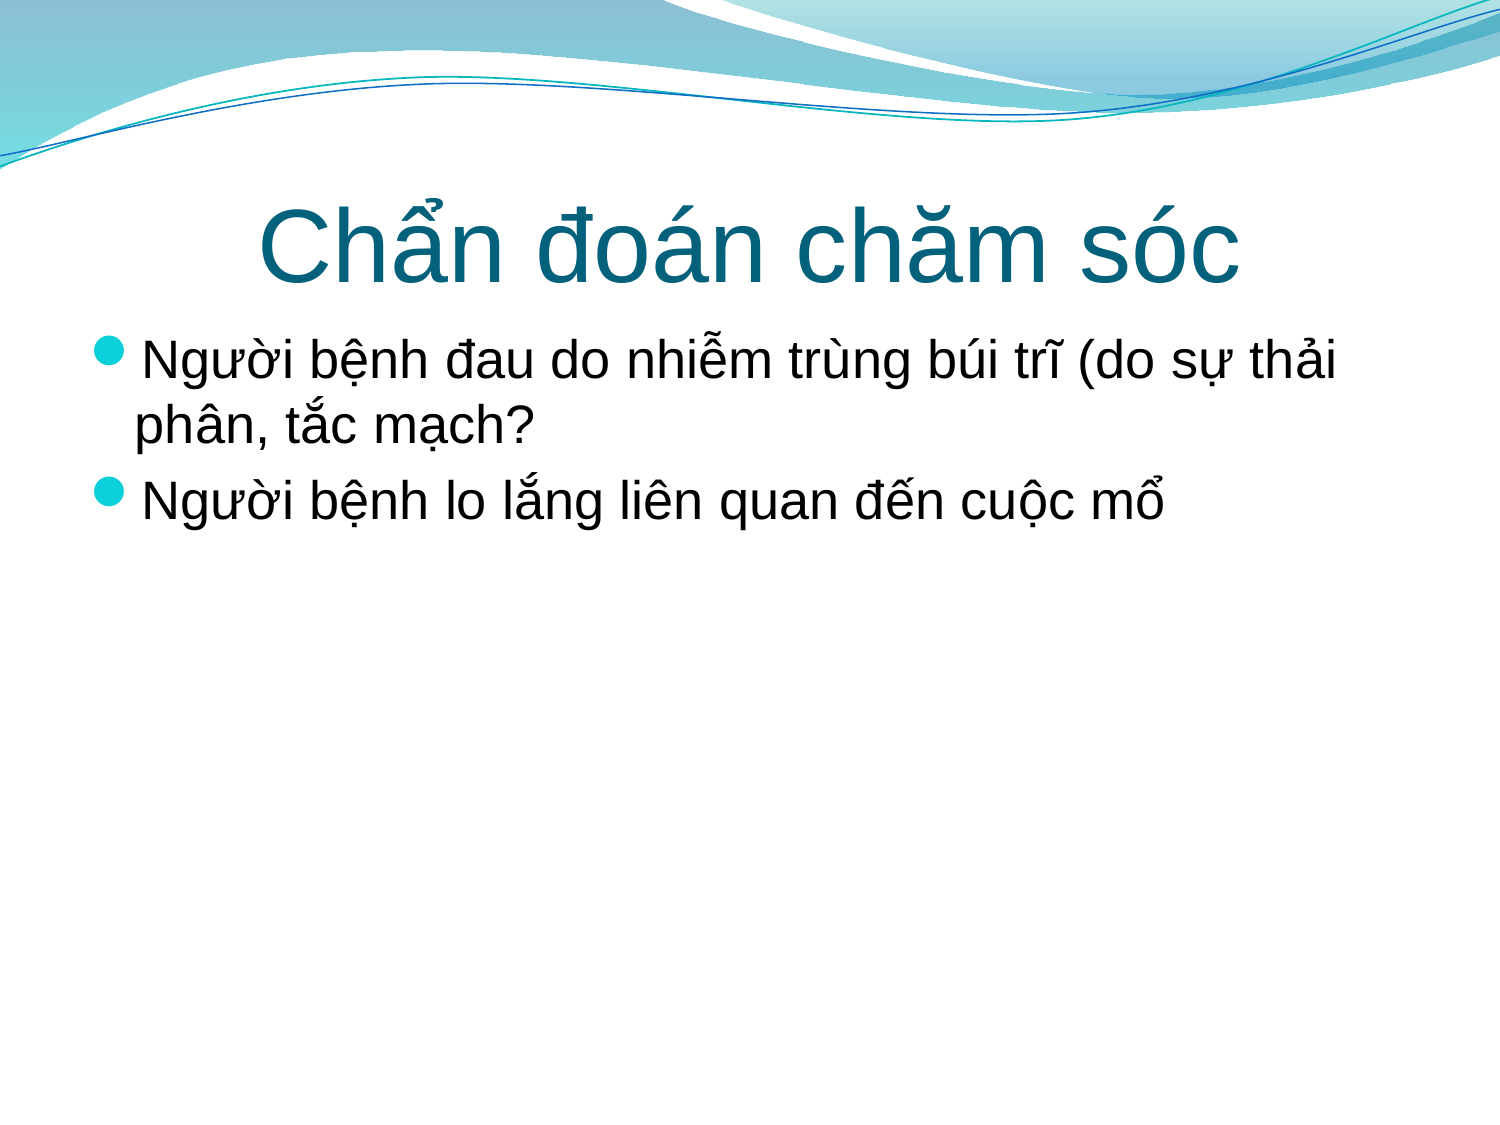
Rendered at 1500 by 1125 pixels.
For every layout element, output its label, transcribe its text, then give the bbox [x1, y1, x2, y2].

list Người bệnh đau do nhiễm trùng búi trĩ (do sự thải phân, tắc mạch? Người bệnh lo lắng liên quan đến cuộc mổ [75, 317, 1425, 1038]
title Chẩn đoán chăm sóc [75, 115, 1425, 303]
